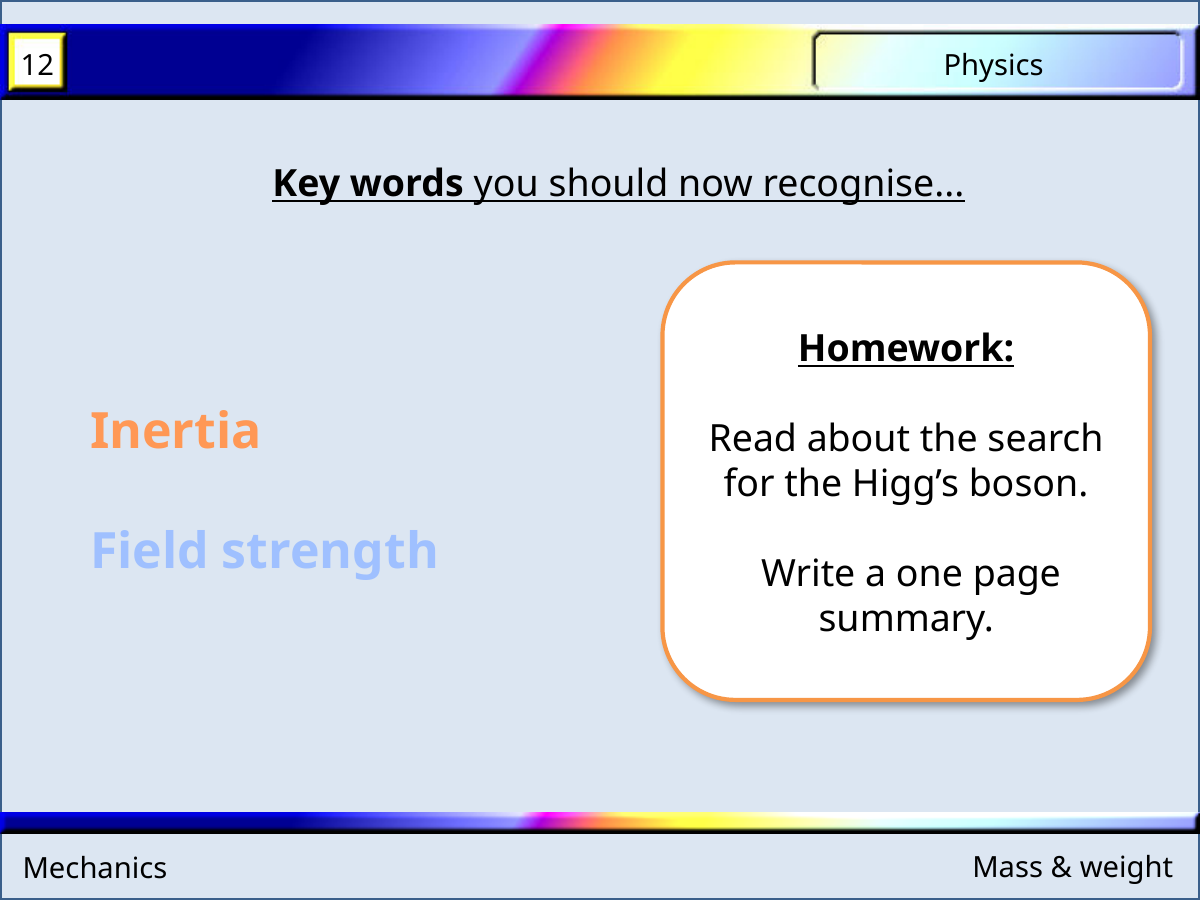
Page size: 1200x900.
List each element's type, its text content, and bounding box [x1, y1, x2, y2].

picture [0, 24, 1200, 100]
picture [0, 812, 1200, 834]
text_box Key words you should now recognise... [150, 151, 1088, 212]
text_box Inertia Field strength [75, 391, 575, 587]
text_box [662, 262, 1151, 701]
